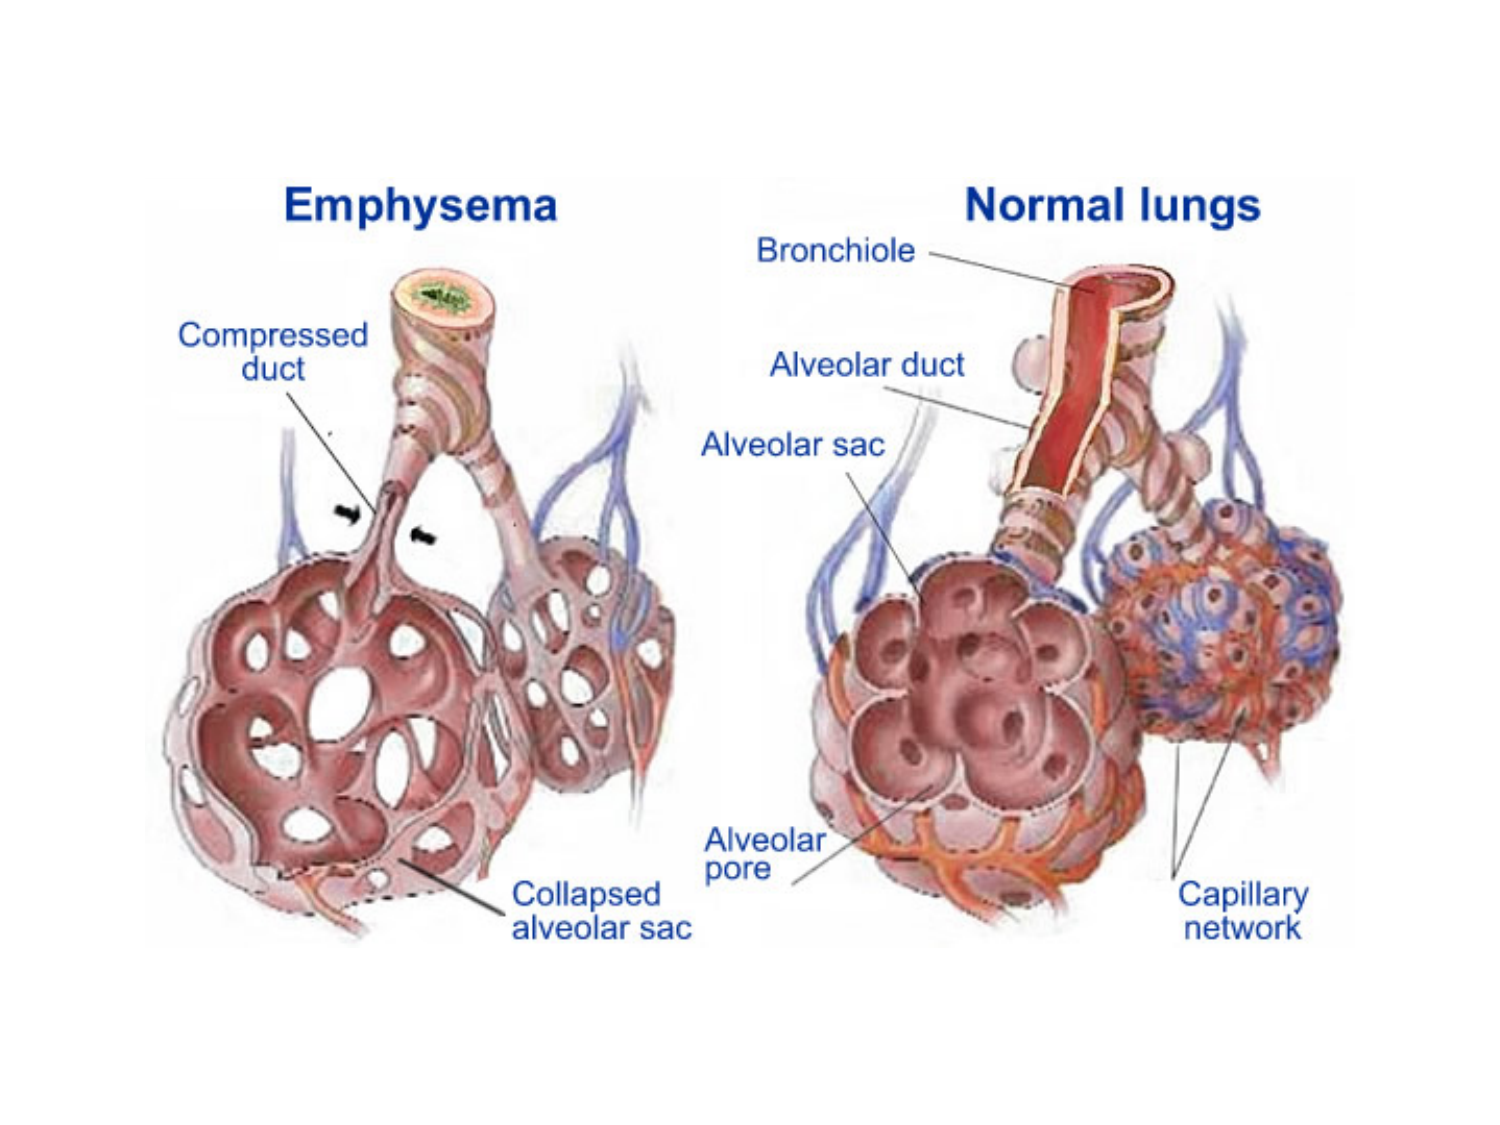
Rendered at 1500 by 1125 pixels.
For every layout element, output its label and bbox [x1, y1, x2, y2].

picture [145, 176, 1355, 949]
